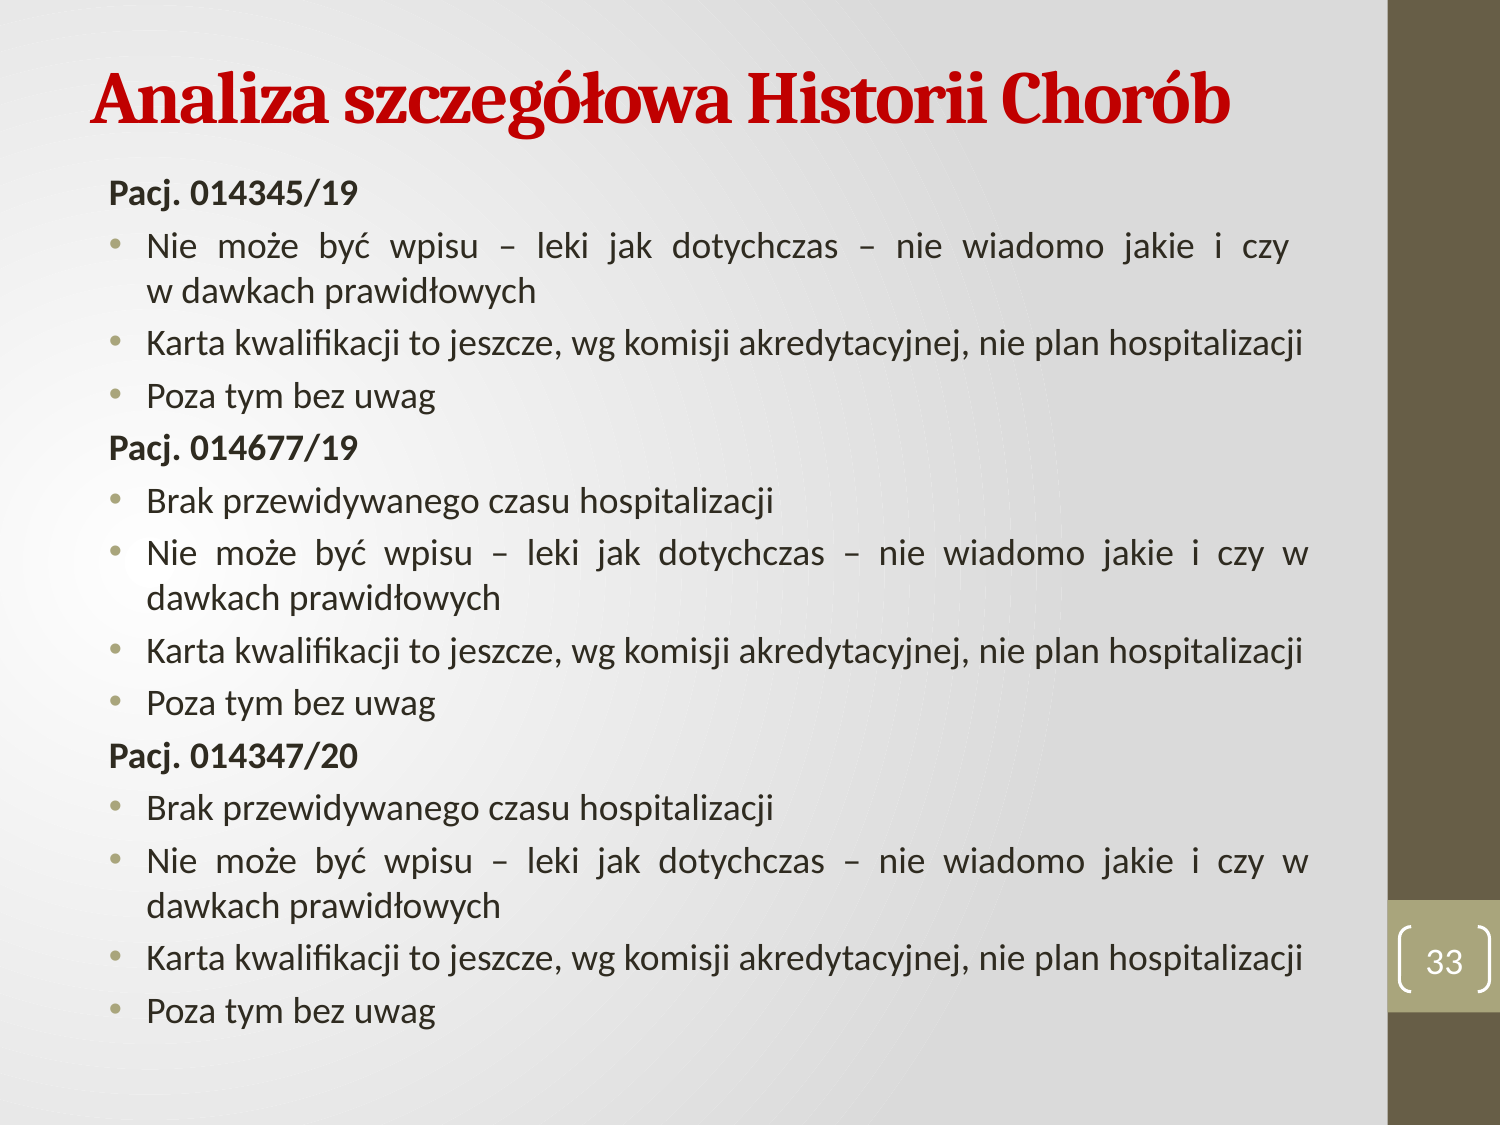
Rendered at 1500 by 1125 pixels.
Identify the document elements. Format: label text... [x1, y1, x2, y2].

slide_number 33 [1397, 925, 1492, 994]
list Pacj. 014345/19 Nie może być wpisu – leki jak dotychczas – nie wiadomo jakie i czy w dawkach prawidłowych Karta kwalifikacji to jeszcze, wg komisji akredytacyjnej, nie plan hospitalizacji Poza tym bez uwag Pacj. 014677/19 Brak przewidywanego czasu hospitalizacji Nie może być wpisu – leki jak dotychczas – nie wiadomo jakie i czy w dawkach prawidłowych Karta kwalifikacji to jeszcze, wg komisji akredytacyjnej, nie plan hospitalizacji Poza tym bez uwag Pacj. 014347/20 Brak przewidywanego czasu hospitalizacji Nie może być wpisu – leki jak dotychczas – nie wiadomo jakie i czy w dawkach prawidłowych Karta kwalifikacji to jeszcze, wg komisji akredytacyjnej, nie plan hospitalizacji Poza tym bez uwag [75, 160, 1325, 1050]
title Analiza szczegółowa Historii Chorób [75, 45, 1325, 160]
